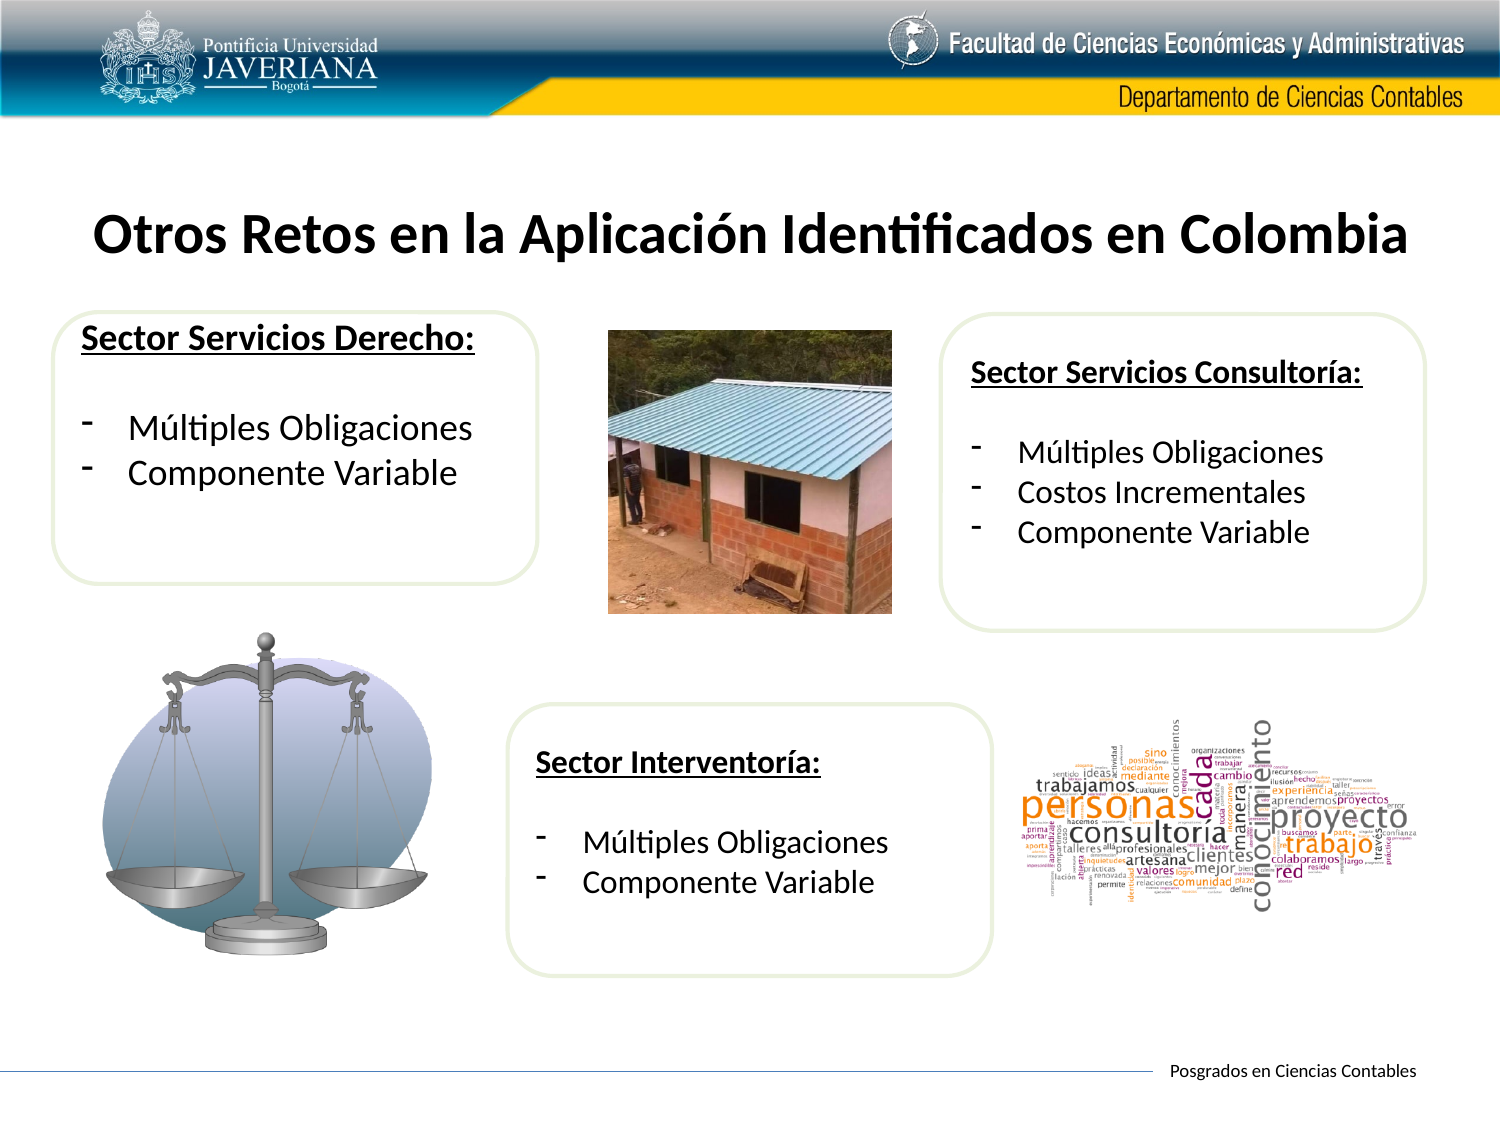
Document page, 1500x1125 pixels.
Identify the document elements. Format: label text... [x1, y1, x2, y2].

text_box Sector Interventoría: Múltiples Obligaciones Componente Variable [505, 702, 995, 979]
picture [283, 84, 295, 92]
text_box Sector Servicios Derecho: Múltiples Obligaciones Componente Variable [50, 310, 540, 586]
picture [0, 0, 1500, 1125]
title Otros Retos en la Aplicación Identificados en Colombia [75, 149, 1425, 313]
text_box Sector Servicios Consultoría: Múltiples Obligaciones Costos Incrementales Componente Variable [938, 311, 1428, 633]
